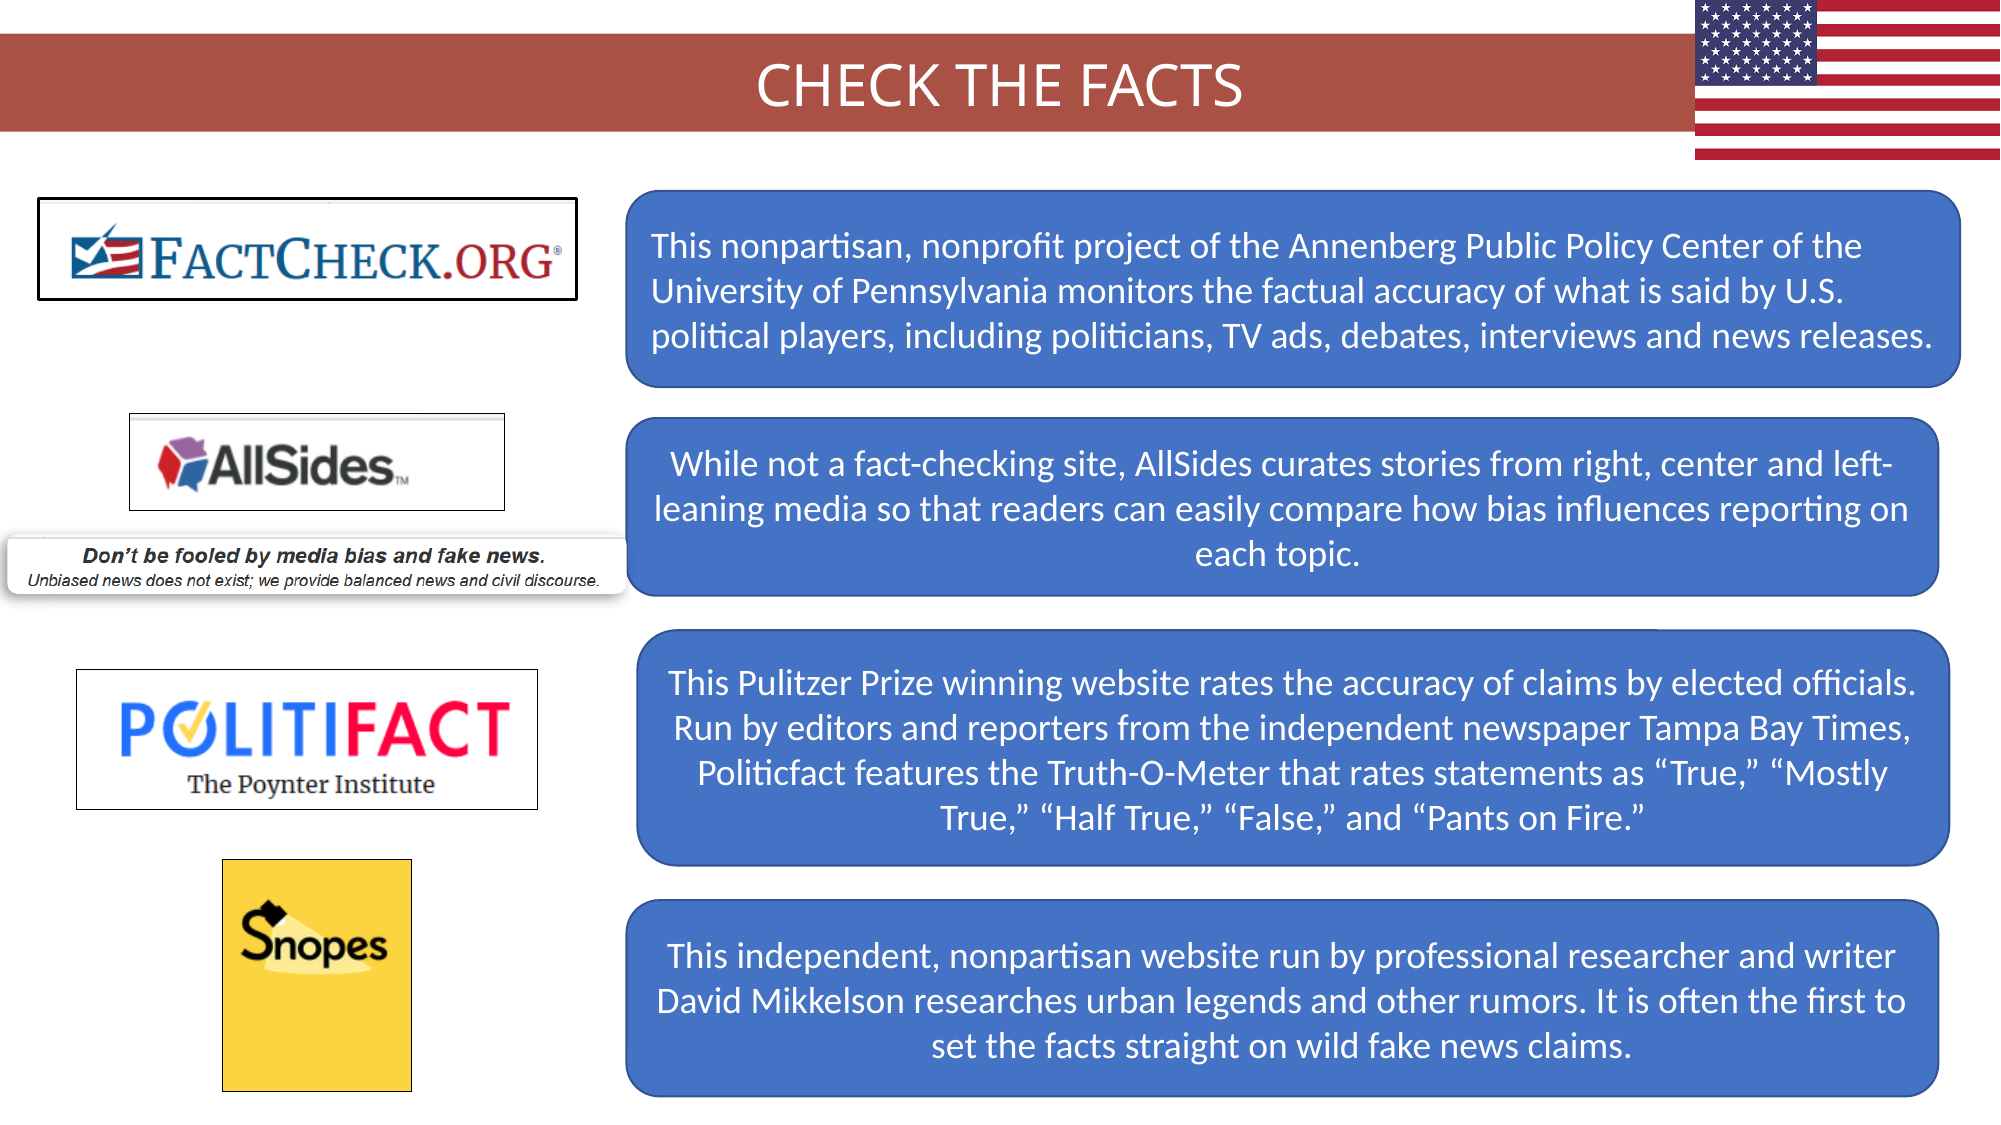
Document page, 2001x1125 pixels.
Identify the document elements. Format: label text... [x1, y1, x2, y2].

text_box This independent, nonpartisan website run by professional researcher and writer David Mikkelson researches urban legends and other rumors. It is often the first to set the facts straight on wild fake news claims. [625, 899, 1940, 1098]
text_box This Pulitzer Prize winning website rates the accuracy of claims by elected officials. Run by editors and reporters from the independent newspaper Tampa Bay Times, Politicfact features the Truth-O-Meter that rates statements as “True,” “Mostly True,” “Half True,” “False,” and “Pants on Fire.” [636, 629, 1951, 867]
picture [7, 534, 627, 594]
picture [39, 200, 575, 299]
text_box While not a fact-checking site, AllSides curates stories from right, center and left-leaning media so that readers can easily compare how bias influences reporting on each topic. [625, 417, 1940, 597]
picture [1695, 0, 2000, 160]
picture [76, 669, 538, 810]
text_box CHECK THE FACTS [0, 33, 1695, 133]
picture [129, 413, 505, 511]
text_box This nonpartisan, nonprofit project of the Annenberg Public Policy Center of the University of Pennsylvania monitors the factual accuracy of what is said by U.S. political players, including politicians, TV ads, debates, interviews and news releases. [625, 189, 1962, 389]
picture [222, 859, 412, 1092]
